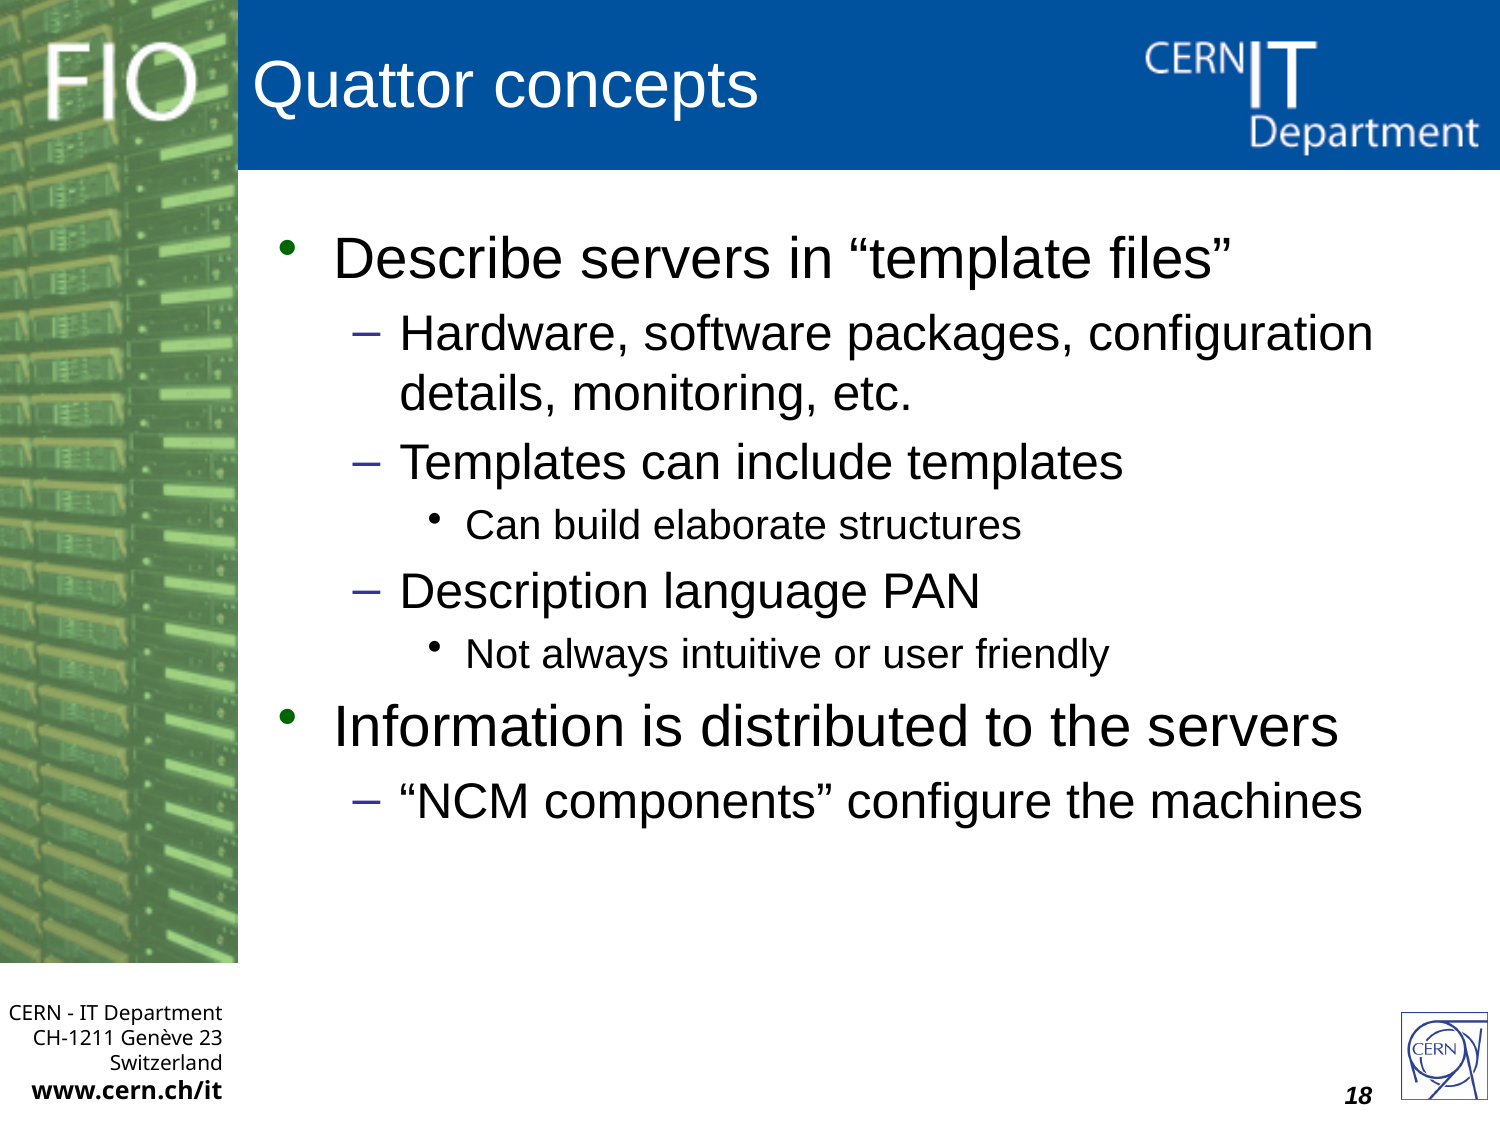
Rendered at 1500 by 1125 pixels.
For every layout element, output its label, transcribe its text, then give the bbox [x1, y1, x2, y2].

picture [0, 0, 1500, 963]
picture [1401, 1012, 1488, 1100]
list Describe servers in “template files” Hardware, software packages, configuration details, monitoring, etc. Templates can include templates Can build elaborate structures Description language PAN Not always intuitive or user friendly Information is distributed to the servers “NCM components” configure the machines [262, 212, 1463, 988]
title Quattor concepts [237, 0, 1151, 163]
footer 18 [262, 1071, 1388, 1101]
